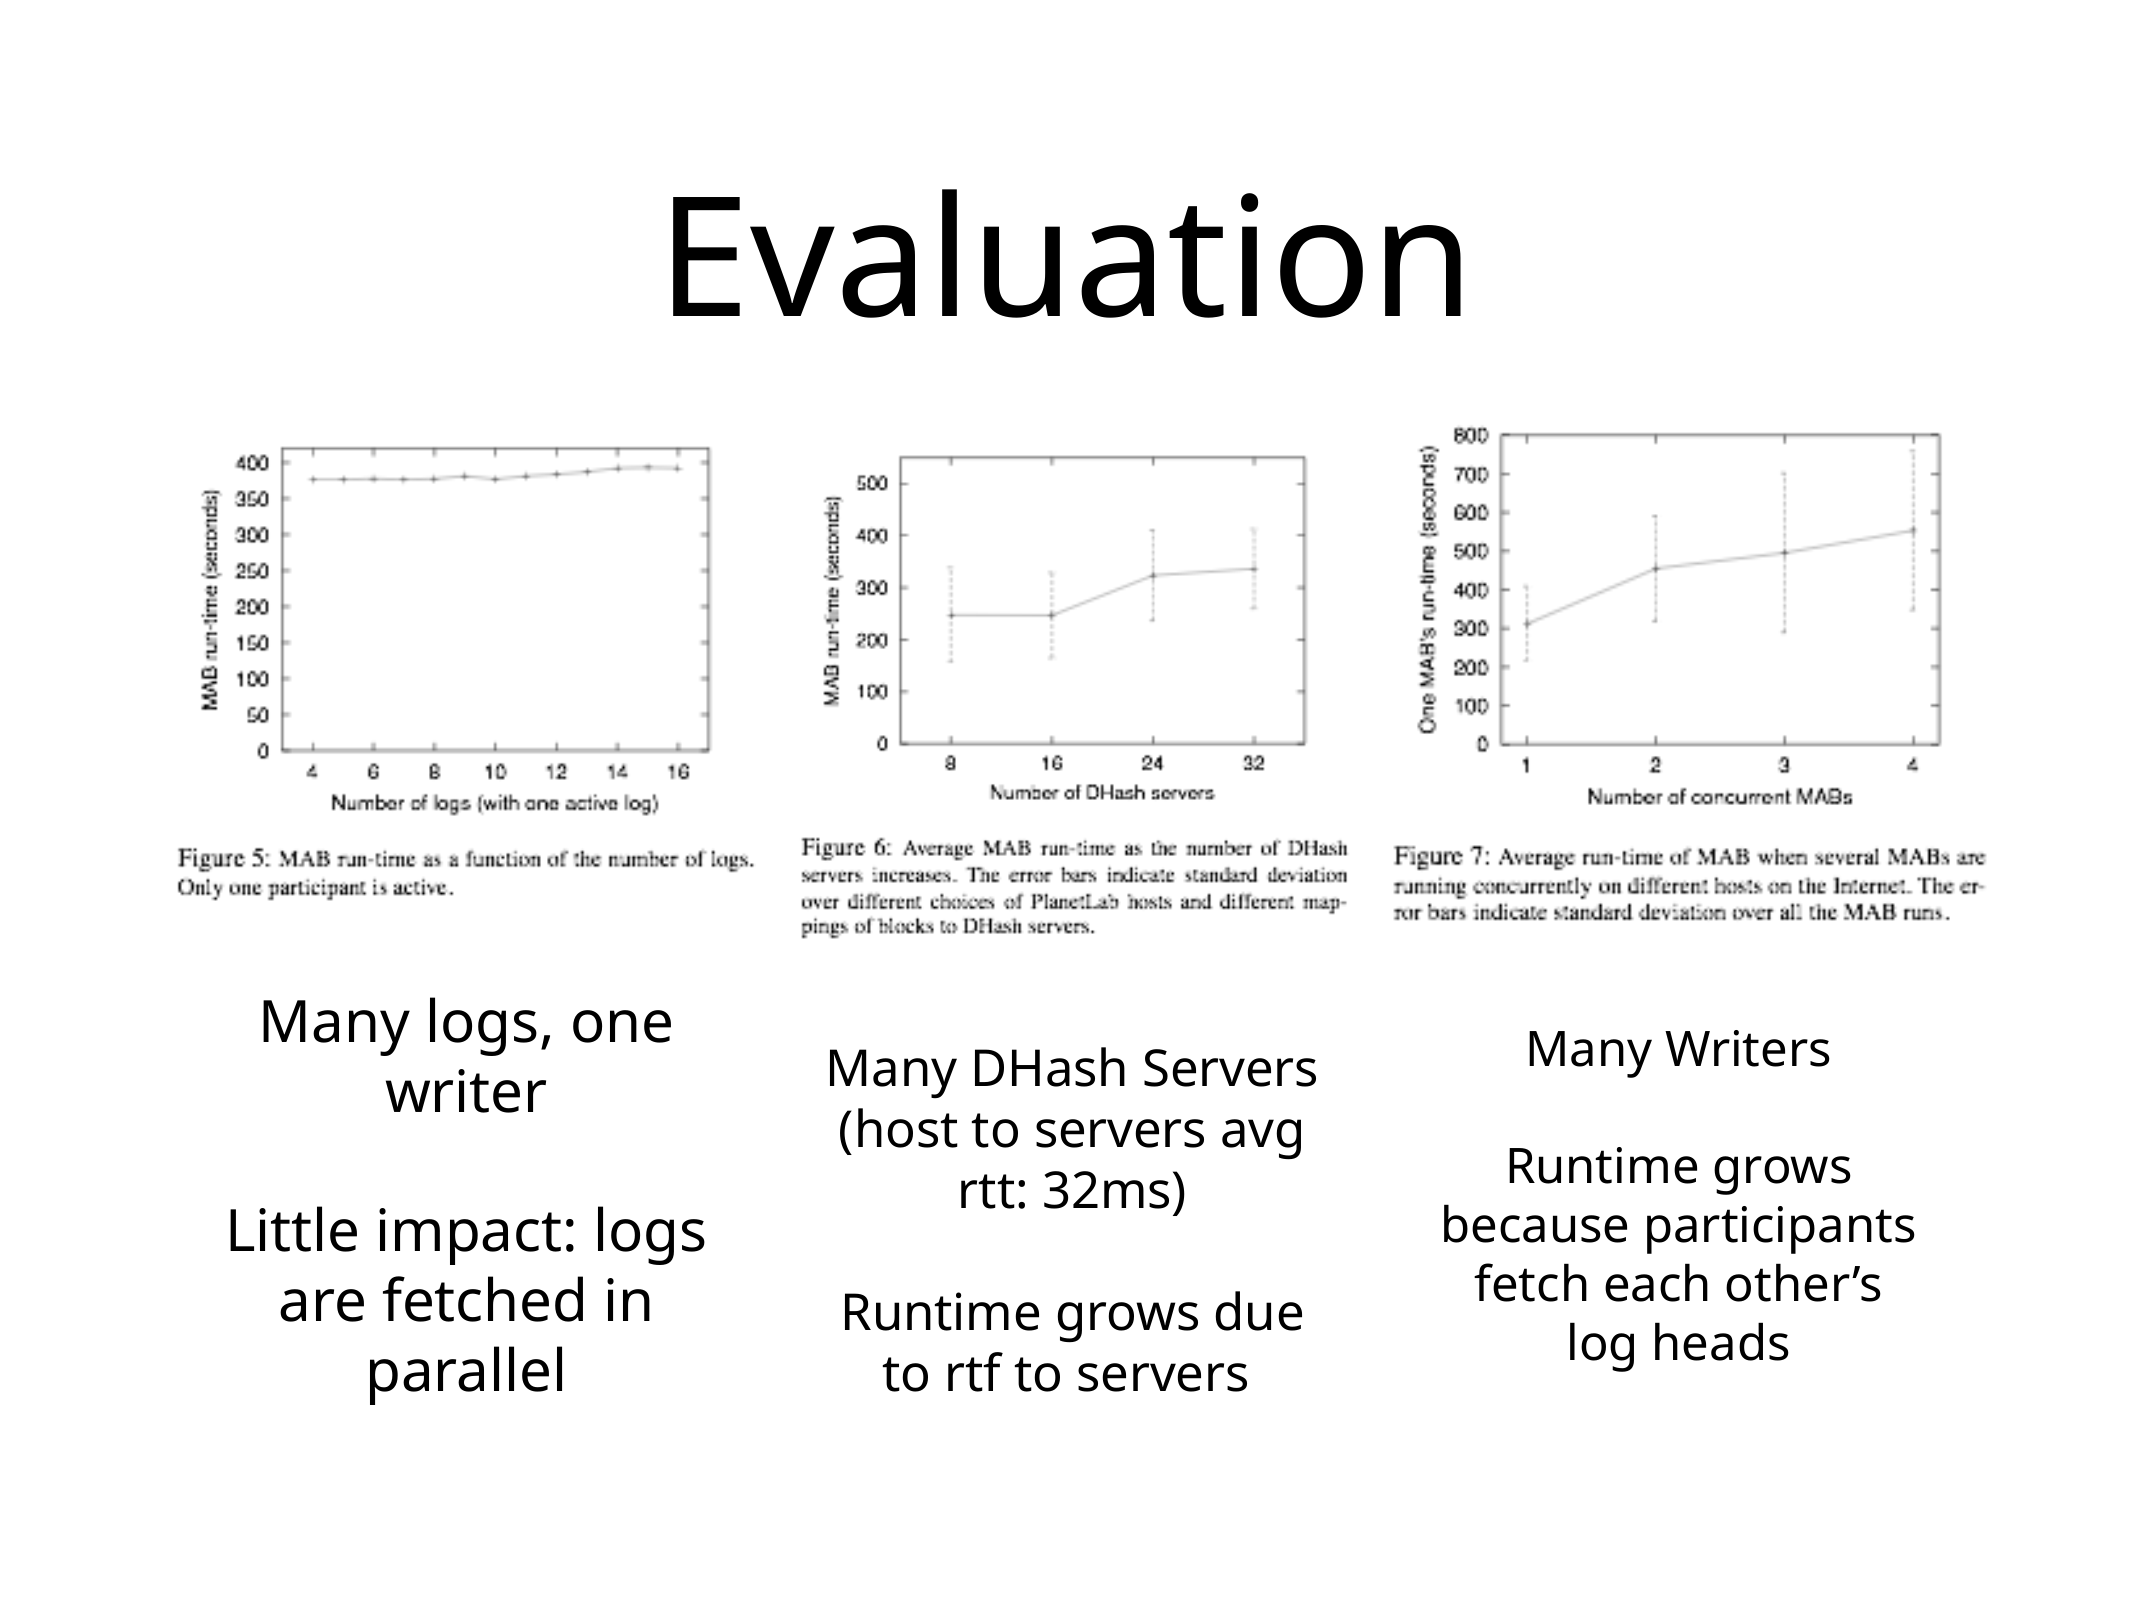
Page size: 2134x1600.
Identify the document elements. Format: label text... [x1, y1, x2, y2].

title Evaluation [155, 72, 1978, 428]
text_box Many Writers Runtime grows because participants fetch each other’s log heads [1436, 978, 1922, 1409]
text_box Many logs, one writer Little impact: logs are fetched in parallel [223, 970, 709, 1417]
picture [169, 412, 764, 911]
picture [1387, 420, 2000, 940]
picture [798, 447, 1352, 946]
text_box Many DHash Servers (host to servers avg rtt: 32ms) Runtime grows due to rtf to servers [823, 995, 1322, 1442]
